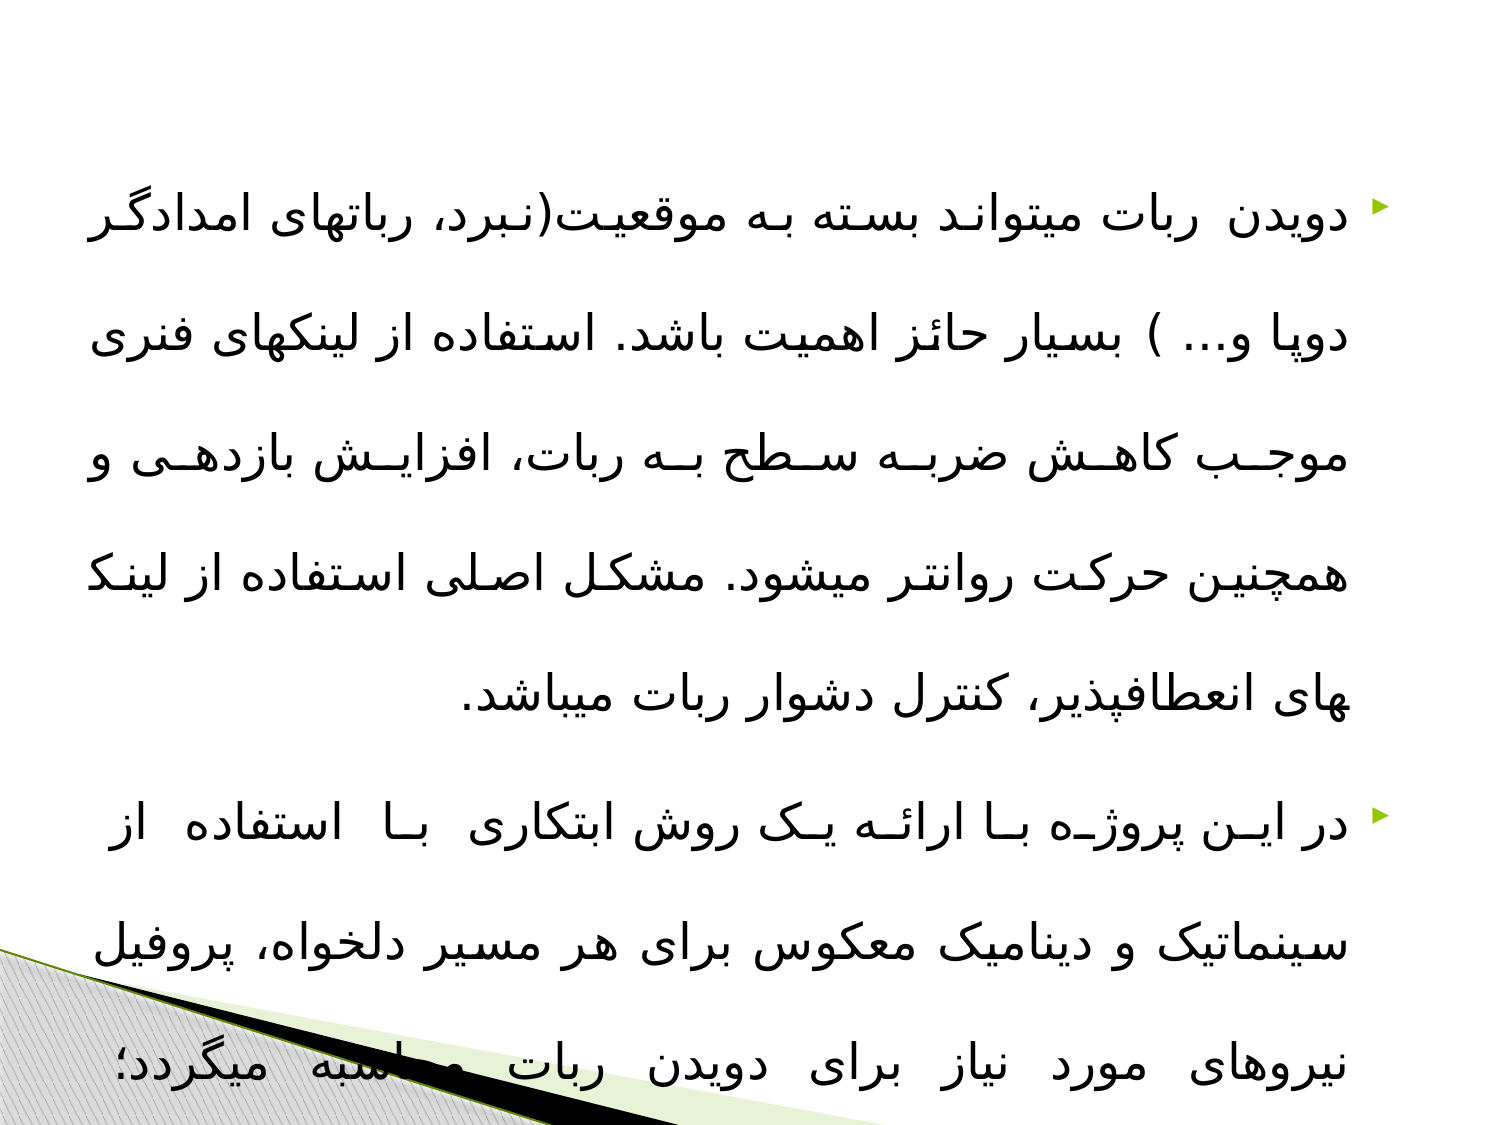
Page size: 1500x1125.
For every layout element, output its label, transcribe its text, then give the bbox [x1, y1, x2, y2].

list دویدن ربات می­تواند بسته به موقعیت(نبرد، ربات­های امدادگر دوپا و... ) بسیار حائز اهمیت باشد. استفاده از لینک­های فنری موجب کاهش ضربه سطح به ربات، افزایش بازدهی و همچنین حرکت روان­تر می­شود. مشکل اصلی استفاده از لینک­های انعطاف­پذیر، کنترل دشوار ربات می­باشد. در این پروژه با ارائه یک روش ابتکاری با استفاده از سینماتیک و دینامیک معکوس برای هر مسیر دلخواه، پروفیل نیروهای مورد نیاز برای دویدن ربات محاسبه می­گردد؛ اعتبارسنجی آن با دینامیک مستقیم انجام شده [75, 213, 1425, 956]
title [75, 45, 1425, 213]
